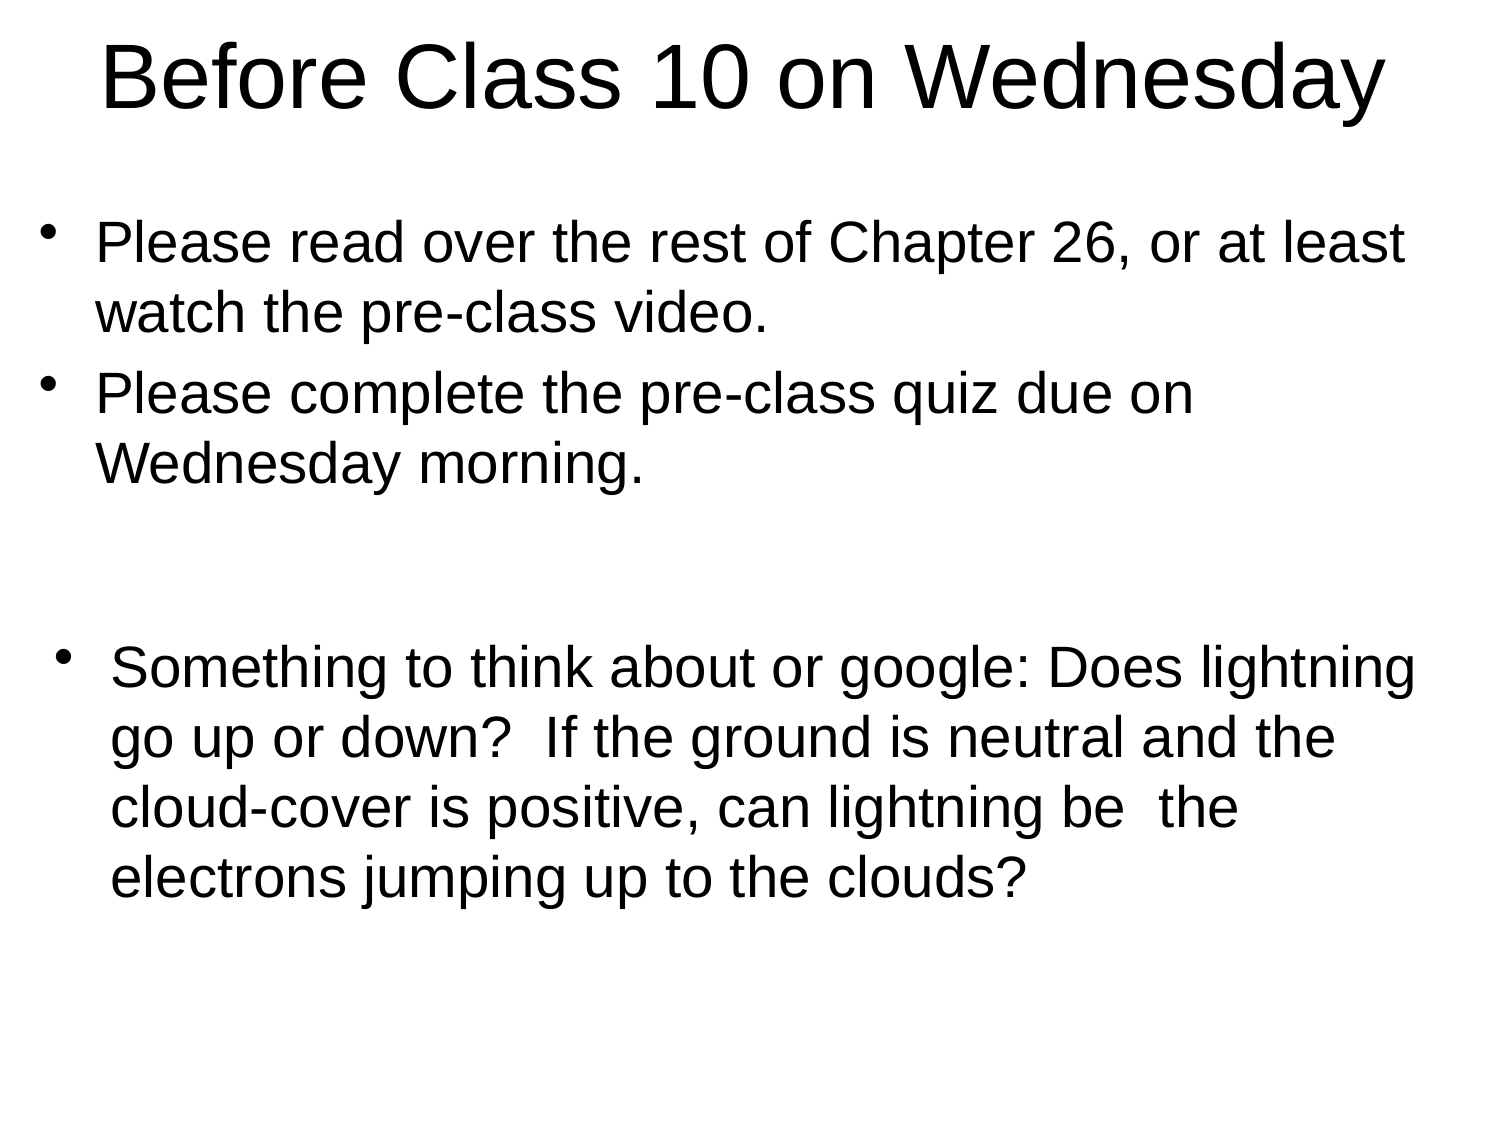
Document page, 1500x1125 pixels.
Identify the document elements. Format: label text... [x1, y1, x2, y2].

title Before Class 10 on Wednesday [24, 7, 1463, 138]
list Please read over the rest of Chapter 26, or at least watch the pre-class video. Please complete the pre-class quiz due on Wednesday morning. [23, 196, 1465, 640]
text_box Something to think about or google: Does lightning go up or down? If the ground is neutral and the cloud-cover is positive, can lightning be the electrons jumping up to the clouds? [39, 621, 1469, 1012]
